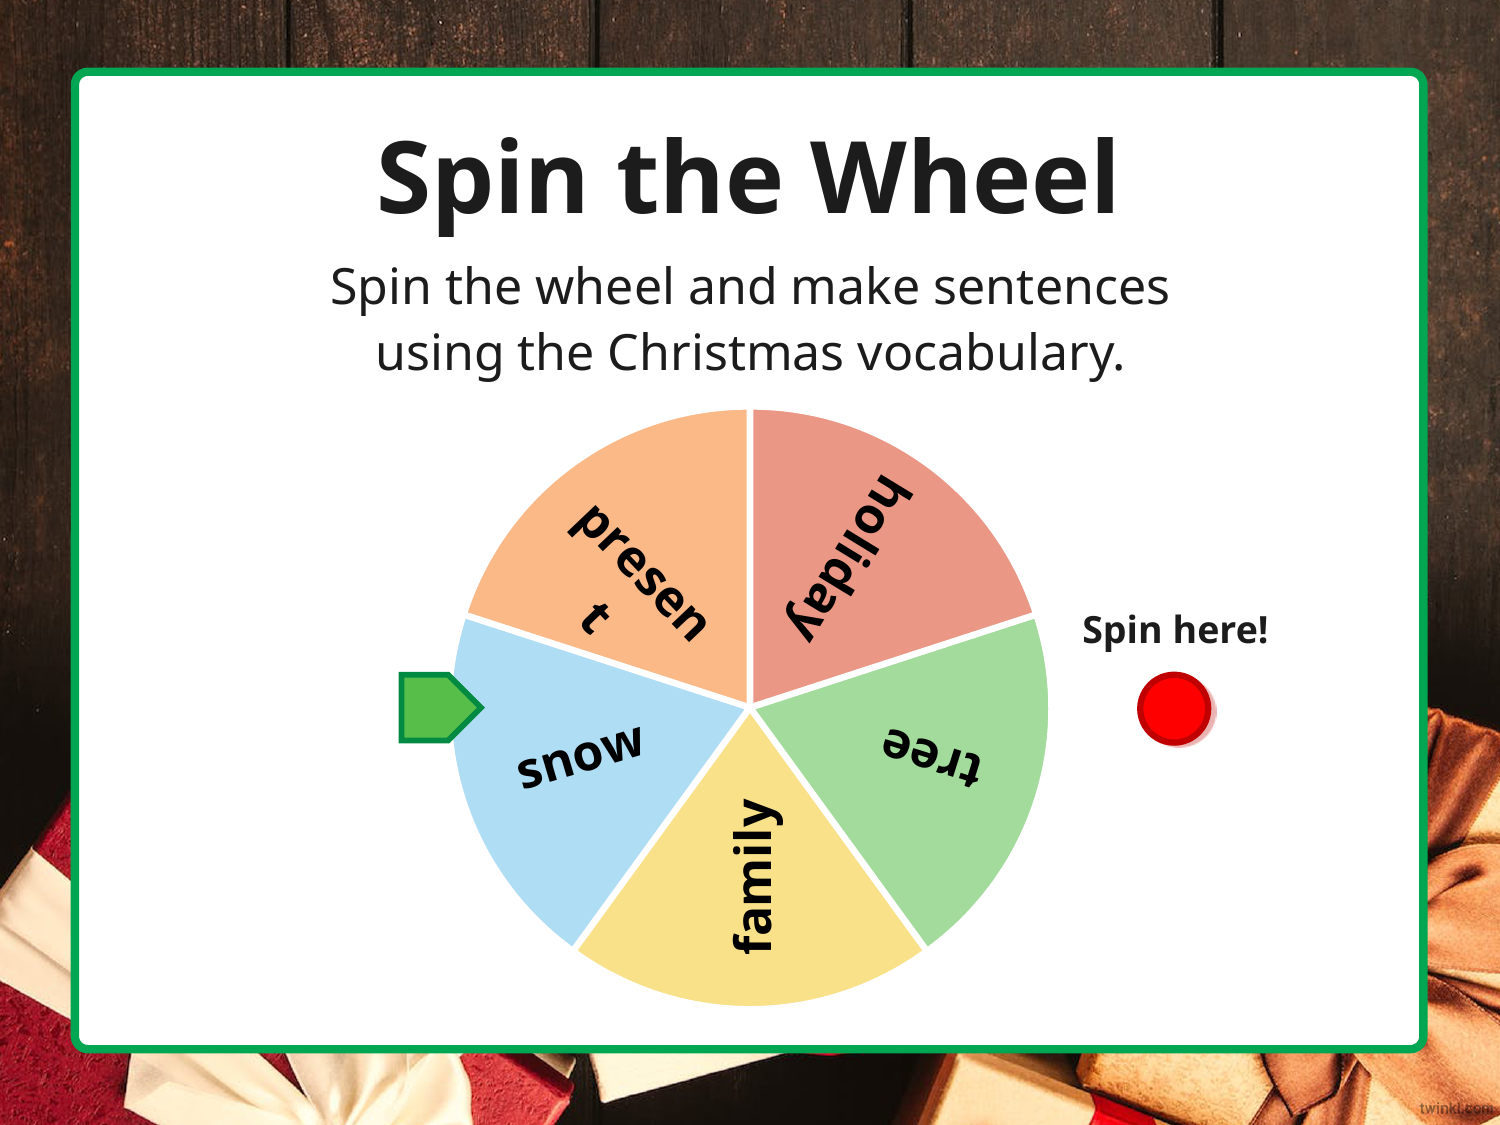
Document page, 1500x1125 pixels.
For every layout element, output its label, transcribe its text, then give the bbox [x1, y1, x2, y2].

title Spin the Wheel [73, 97, 1426, 264]
text_box Spin the wheel and make sentences using the Christmas vocabulary. [226, 260, 1275, 369]
text_box [400, 673, 437, 742]
text_box [1139, 683, 1210, 744]
chart [437, 384, 1063, 1031]
picture [0, 0, 1500, 1125]
text_box Spin here! [1063, 575, 1319, 683]
